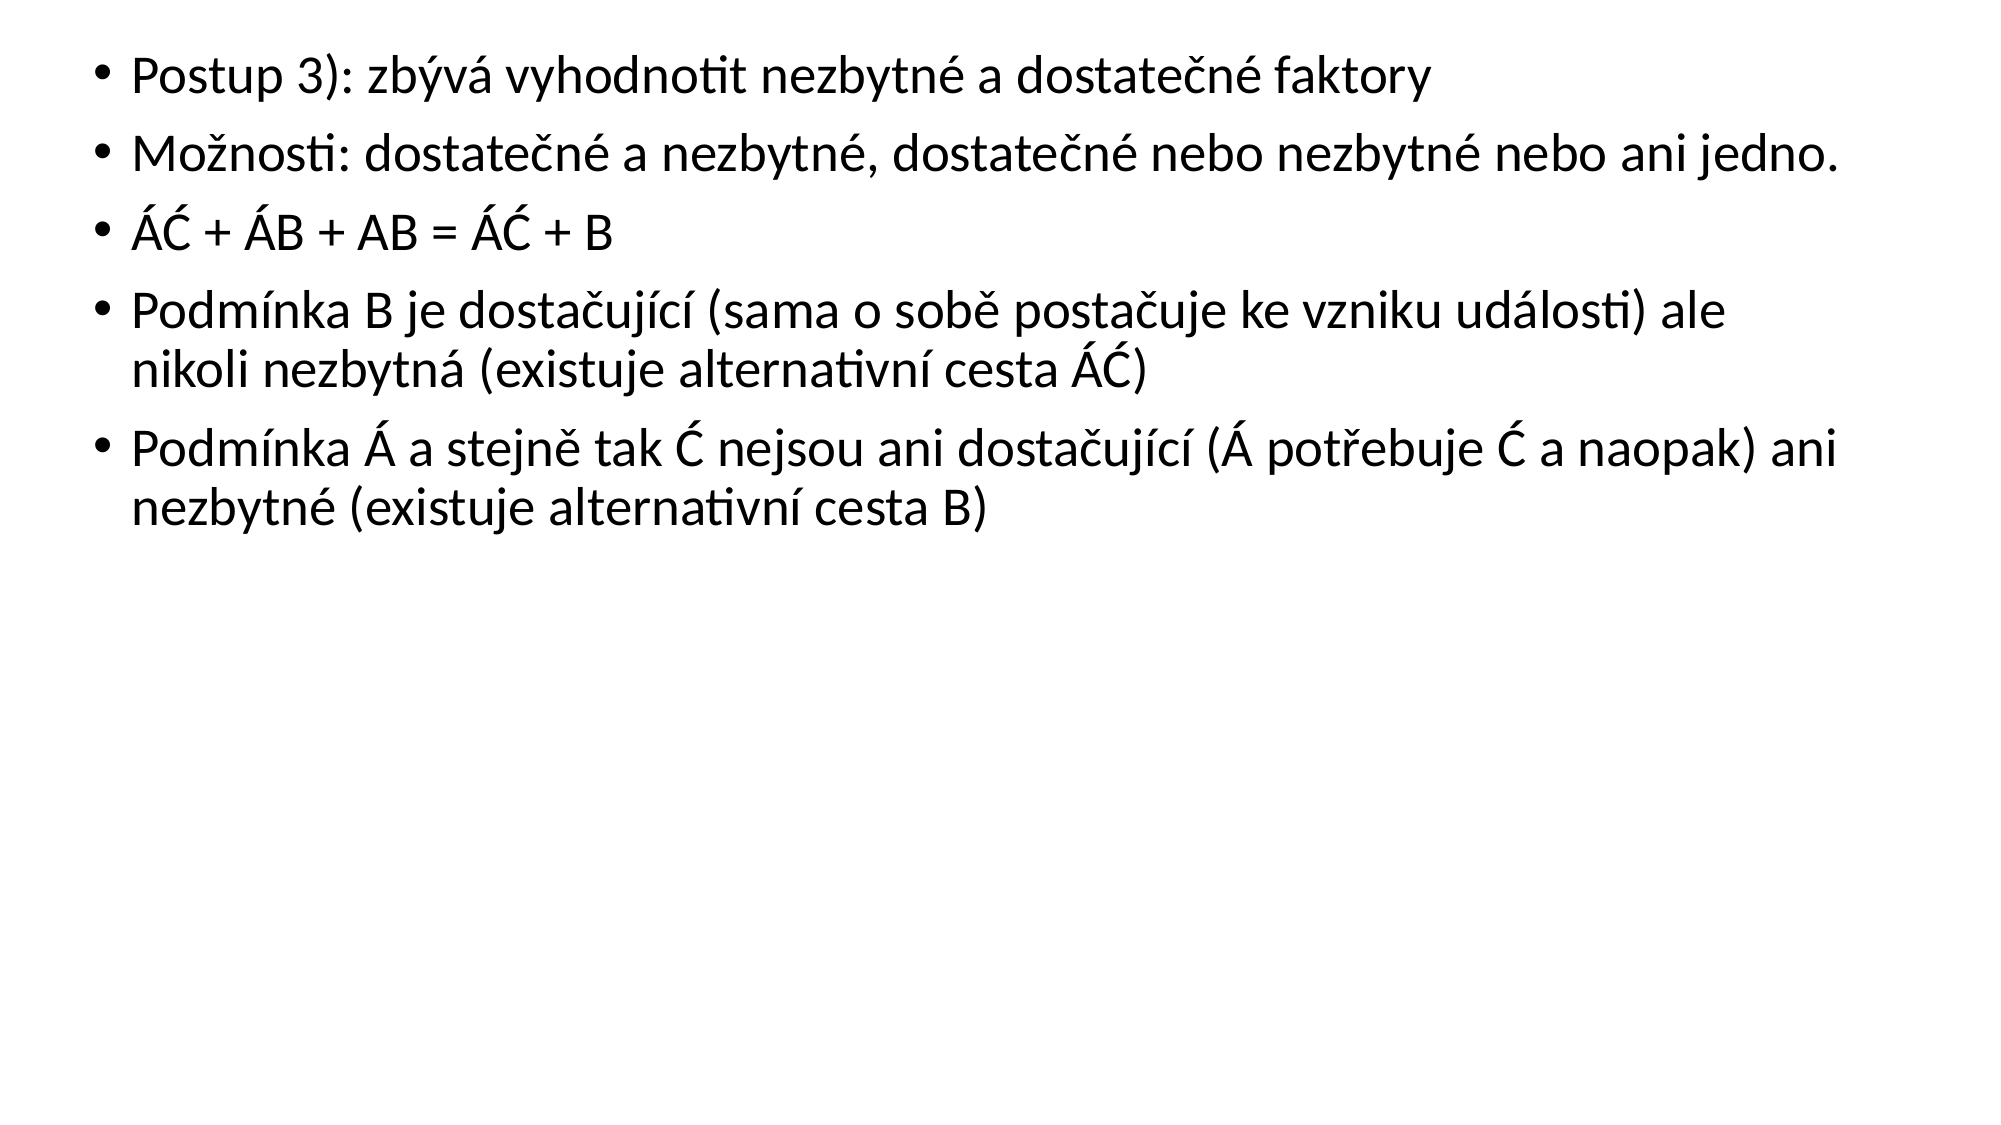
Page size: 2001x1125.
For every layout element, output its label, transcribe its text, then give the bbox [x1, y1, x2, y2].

text_box Postup 3): zbývá vyhodnotit nezbytné a dostatečné faktory Možnosti: dostatečné a nezbytné, dostatečné nebo nezbytné nebo ani jedno. ÁĆ + ÁB + AB = ÁĆ + B Podmínka B je dostačující (sama o sobě postačuje ke vzniku události) ale nikoli nezbytná (existuje alternativní cesta ÁĆ) Podmínka Á a stejně tak Ć nejsou ani dostačující (Á potřebuje Ć a naopak) ani nezbytné (existuje alternativní cesta B) [78, 38, 1863, 559]
